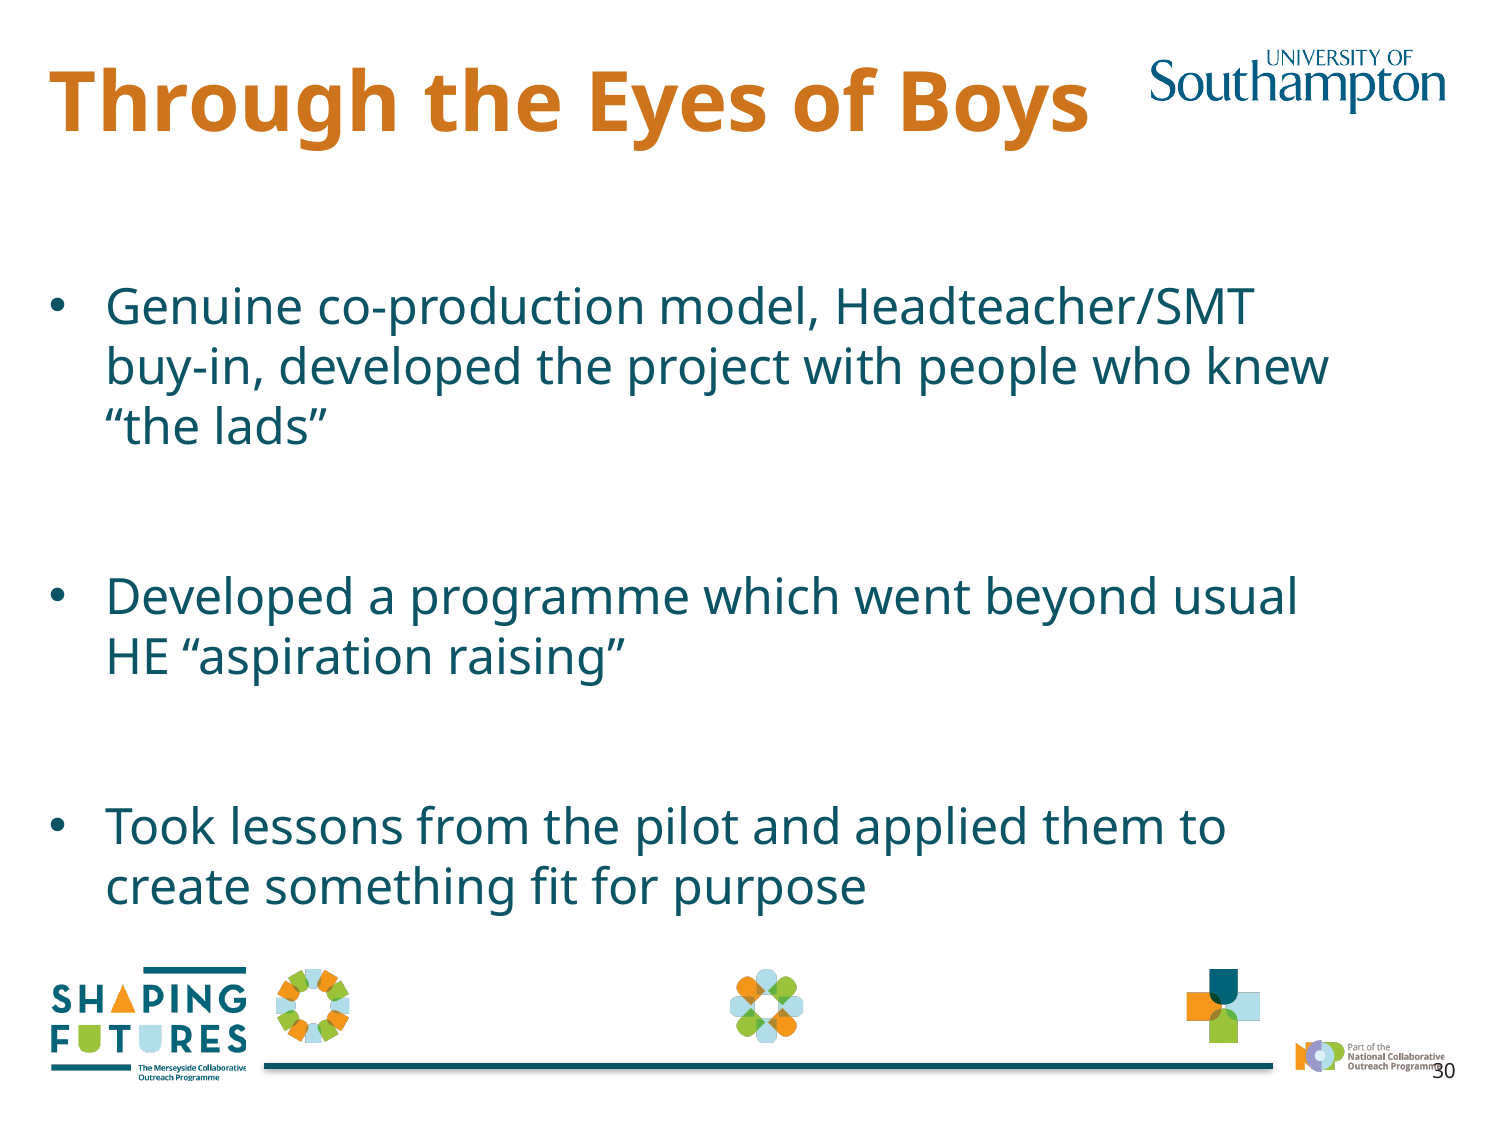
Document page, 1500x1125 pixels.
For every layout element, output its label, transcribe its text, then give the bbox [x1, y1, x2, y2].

picture [1186, 969, 1261, 1043]
list Through the Eyes of Boys [33, 40, 1174, 179]
picture [275, 969, 350, 1043]
picture [1285, 49, 1292, 58]
picture [1356, 77, 1369, 98]
picture [1174, 49, 1446, 114]
picture [729, 969, 804, 1043]
list Genuine co-production model, Headteacher/SMT buy-in, developed the project with people who knew “the lads” Developed a programme which went beyond usual HE “aspiration raising” Took lessons from the pilot and applied them to create something fit for purpose [33, 182, 1386, 970]
